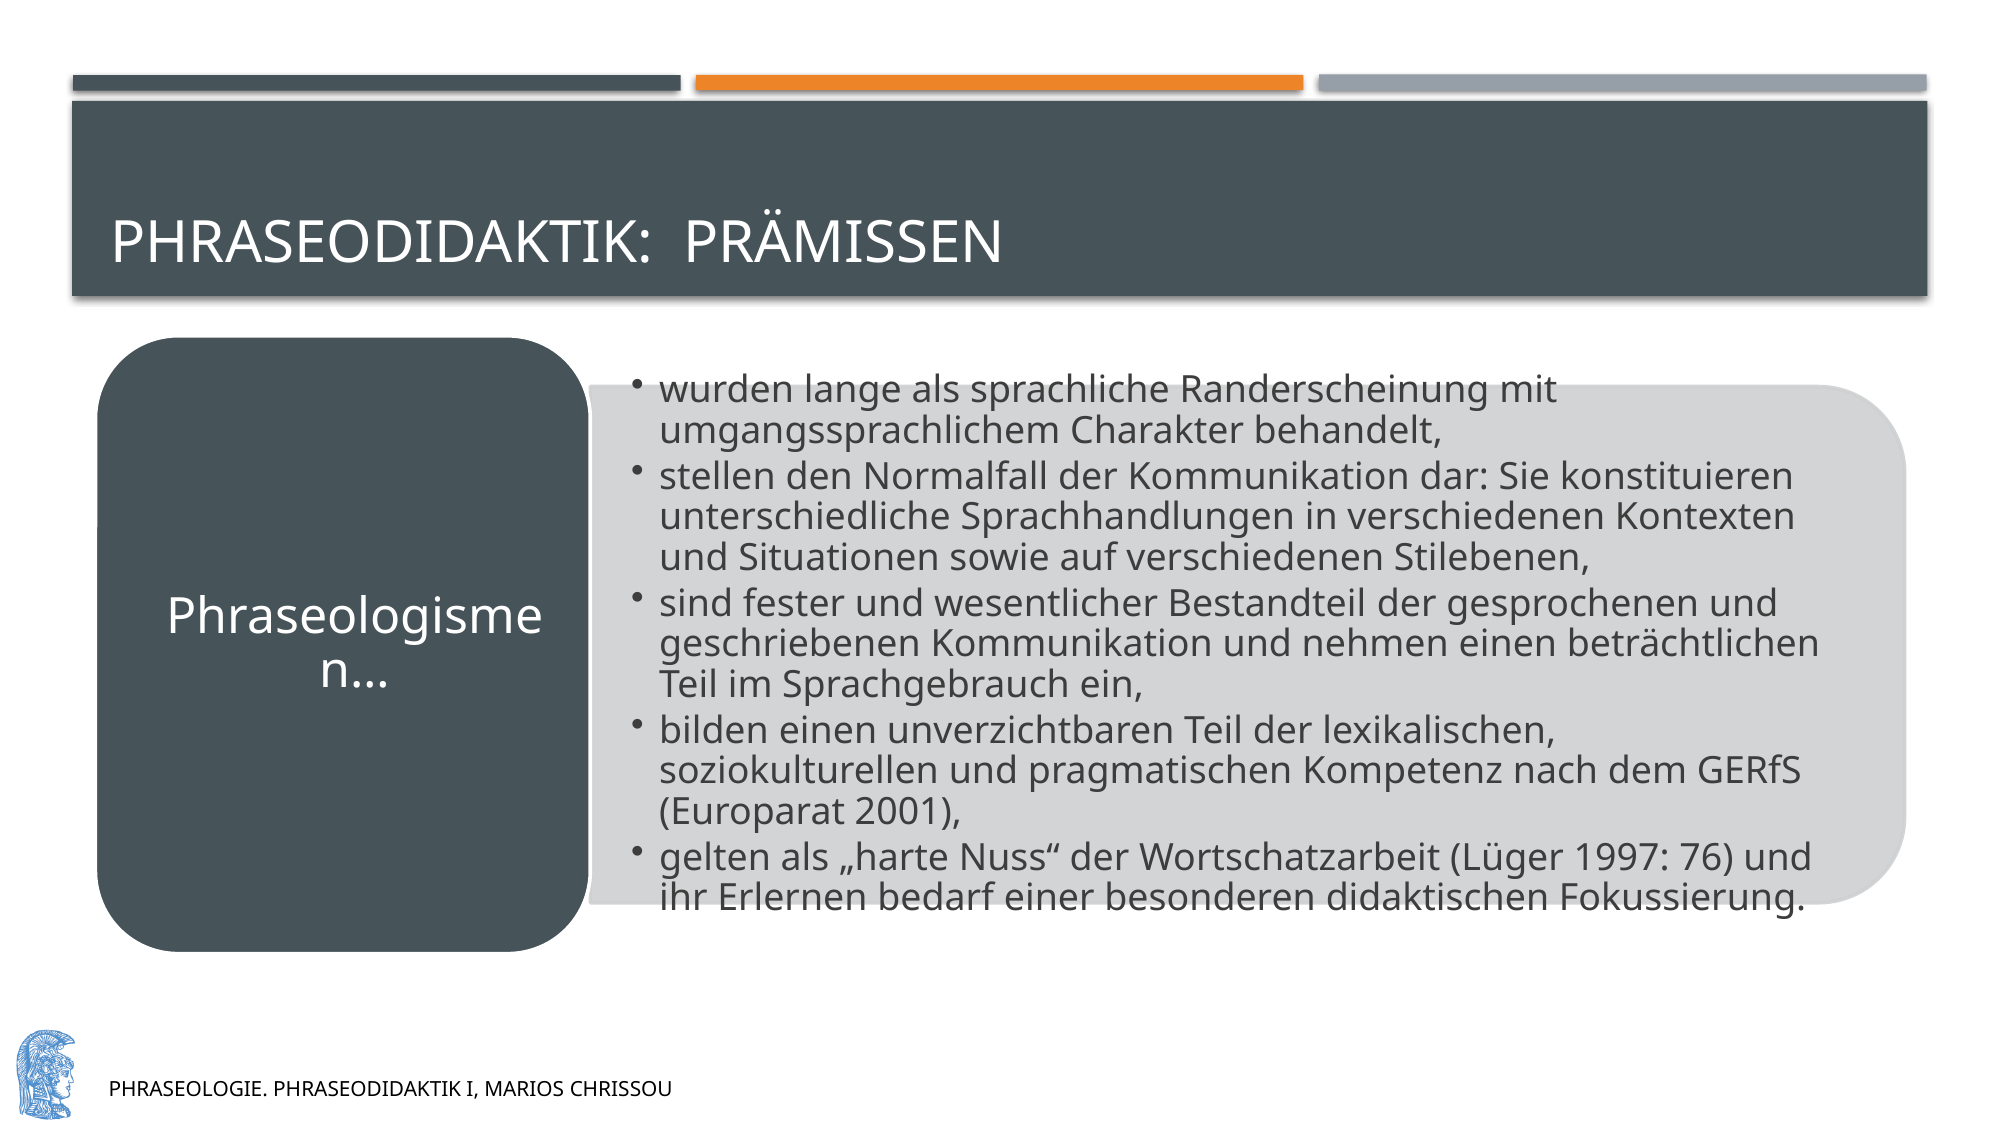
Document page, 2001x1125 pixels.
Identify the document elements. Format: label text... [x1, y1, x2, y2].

picture [9, 1026, 81, 1120]
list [94, 334, 1906, 955]
title Phraseodidaktik: Prämissen [95, 115, 1905, 282]
